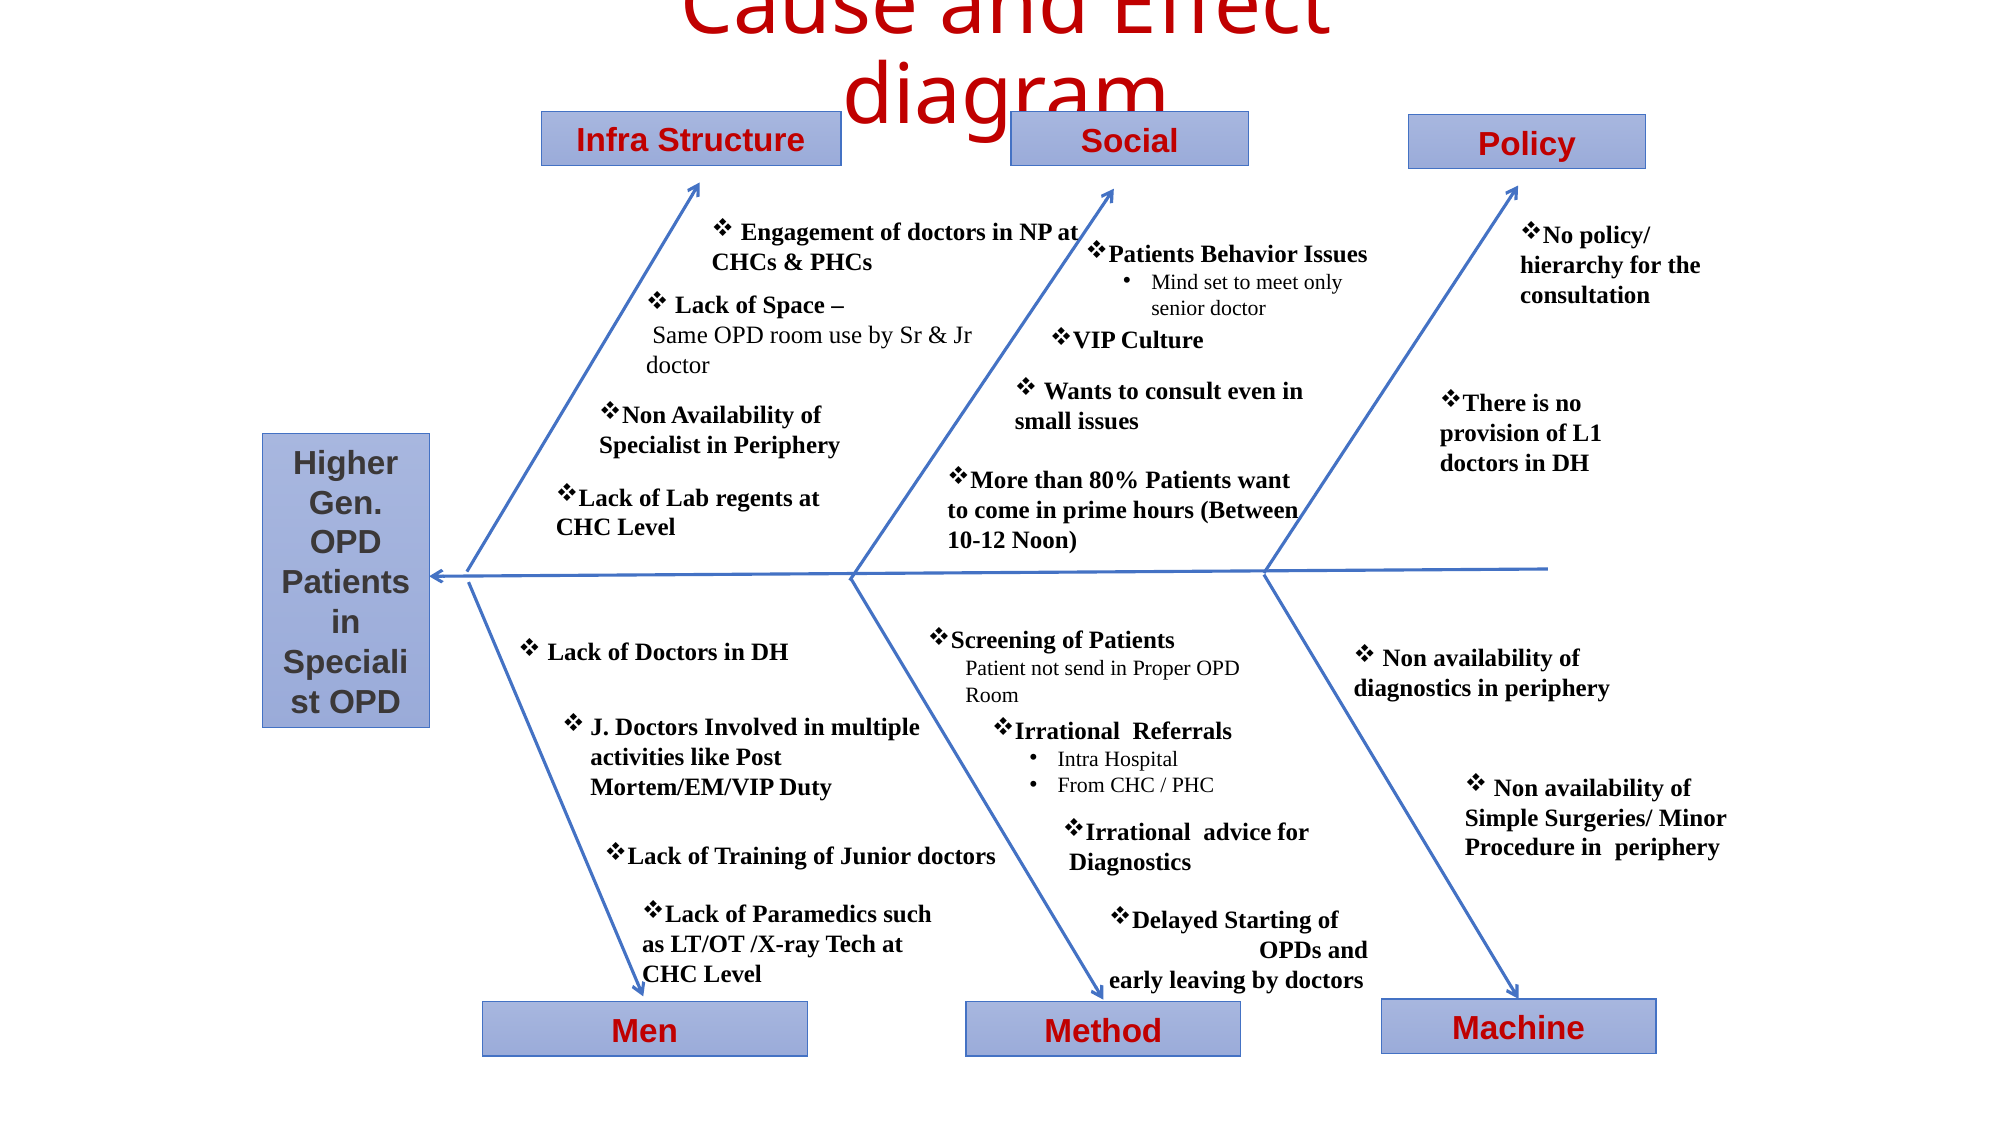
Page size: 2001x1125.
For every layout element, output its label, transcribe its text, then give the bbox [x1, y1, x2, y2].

text_box Lack of Training of Junior doctors [644, 832, 851, 877]
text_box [468, 582, 644, 997]
title Cause and Effect diagram [562, 7, 1450, 96]
text_box Non availability of Simple Surgeries/ Minor Procedure in periphery [1519, 763, 1769, 869]
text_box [1263, 577, 1519, 999]
text_box Lack of Paramedics such as LT/OT /X-ray Tech at CHC Level [644, 890, 851, 996]
text_box Non availability of diagnostics in periphery [1519, 634, 1702, 710]
text_box Engagement of doctors in NP at CHCs & PHCs [700, 207, 849, 283]
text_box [1197, 252, 1585, 507]
text_box Lack of Space – Same OPD room use by Sr & Jr doctor [700, 283, 849, 387]
text_box More than 80% Patients want to come in prime hours (Between 10-12 Noon) [1114, 455, 1323, 561]
text_box Policy [1408, 114, 1646, 169]
text_box VIP Culture [1114, 316, 1197, 362]
text_box No policy/ hierarchy for the consultation [1505, 211, 1743, 316]
text_box Non Availability of Specialist in Periphery [700, 391, 849, 467]
text_box J. Doctors Involved in multiple activities like Post Mortem/EM/VIP Duty [644, 703, 851, 808]
text_box Higher Gen. OPD Patients in Specialist OPD [262, 433, 430, 728]
text_box Irrational Referrals Intra Hospital From CHC / PHC [1104, 706, 1263, 805]
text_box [429, 569, 1548, 577]
text_box Social [1010, 111, 1249, 166]
text_box Wants to consult even in small issues [1114, 367, 1197, 442]
text_box Method [965, 1001, 1241, 1057]
text_box Lack of Lab regents at CHC Level [700, 473, 849, 549]
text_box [466, 182, 700, 569]
text_box Machine [1381, 998, 1657, 1054]
text_box Irrational advice for Diagnostics [1104, 807, 1263, 883]
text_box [849, 577, 1114, 581]
text_box Delayed Starting of OPDs and early leaving by doctors [1094, 896, 1413, 1002]
text_box Patients Behavior Issues Mind set to meet only senior doctor [1114, 230, 1409, 316]
text_box Lack of Doctors in DH [644, 627, 851, 673]
text_box Men [482, 1001, 808, 1057]
text_box Screening of Patients Patient not send in Proper OPD Room [1104, 616, 1263, 706]
text_box There is no provision of L1 doctors in DH [1585, 379, 1680, 485]
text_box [849, 188, 1114, 569]
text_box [851, 579, 1104, 1000]
text_box Infra Structure [541, 111, 842, 166]
